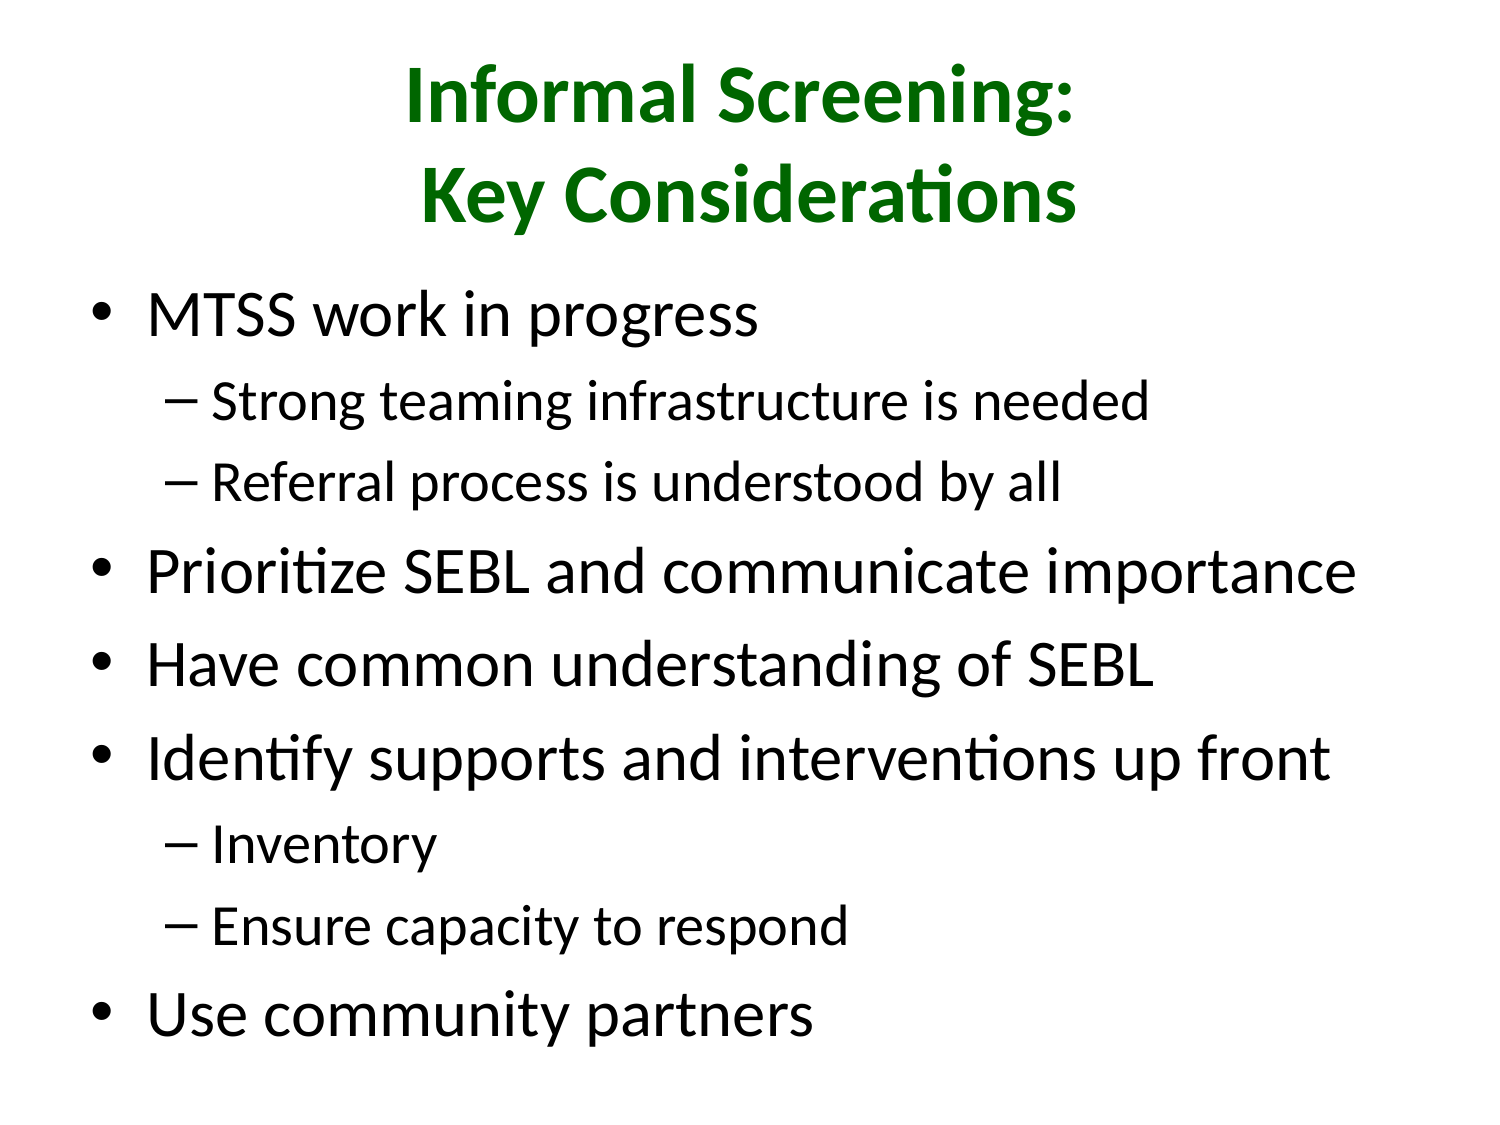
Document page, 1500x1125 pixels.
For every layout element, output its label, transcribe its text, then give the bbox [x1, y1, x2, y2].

list MTSS work in progress Strong teaming infrastructure is needed Referral process is understood by all Prioritize SEBL and communicate importance Have common understanding of SEBL Identify supports and interventions up front Inventory Ensure capacity to respond Use community partners [75, 262, 1425, 1005]
title Informal Screening: Key Considerations [75, 45, 1425, 233]
